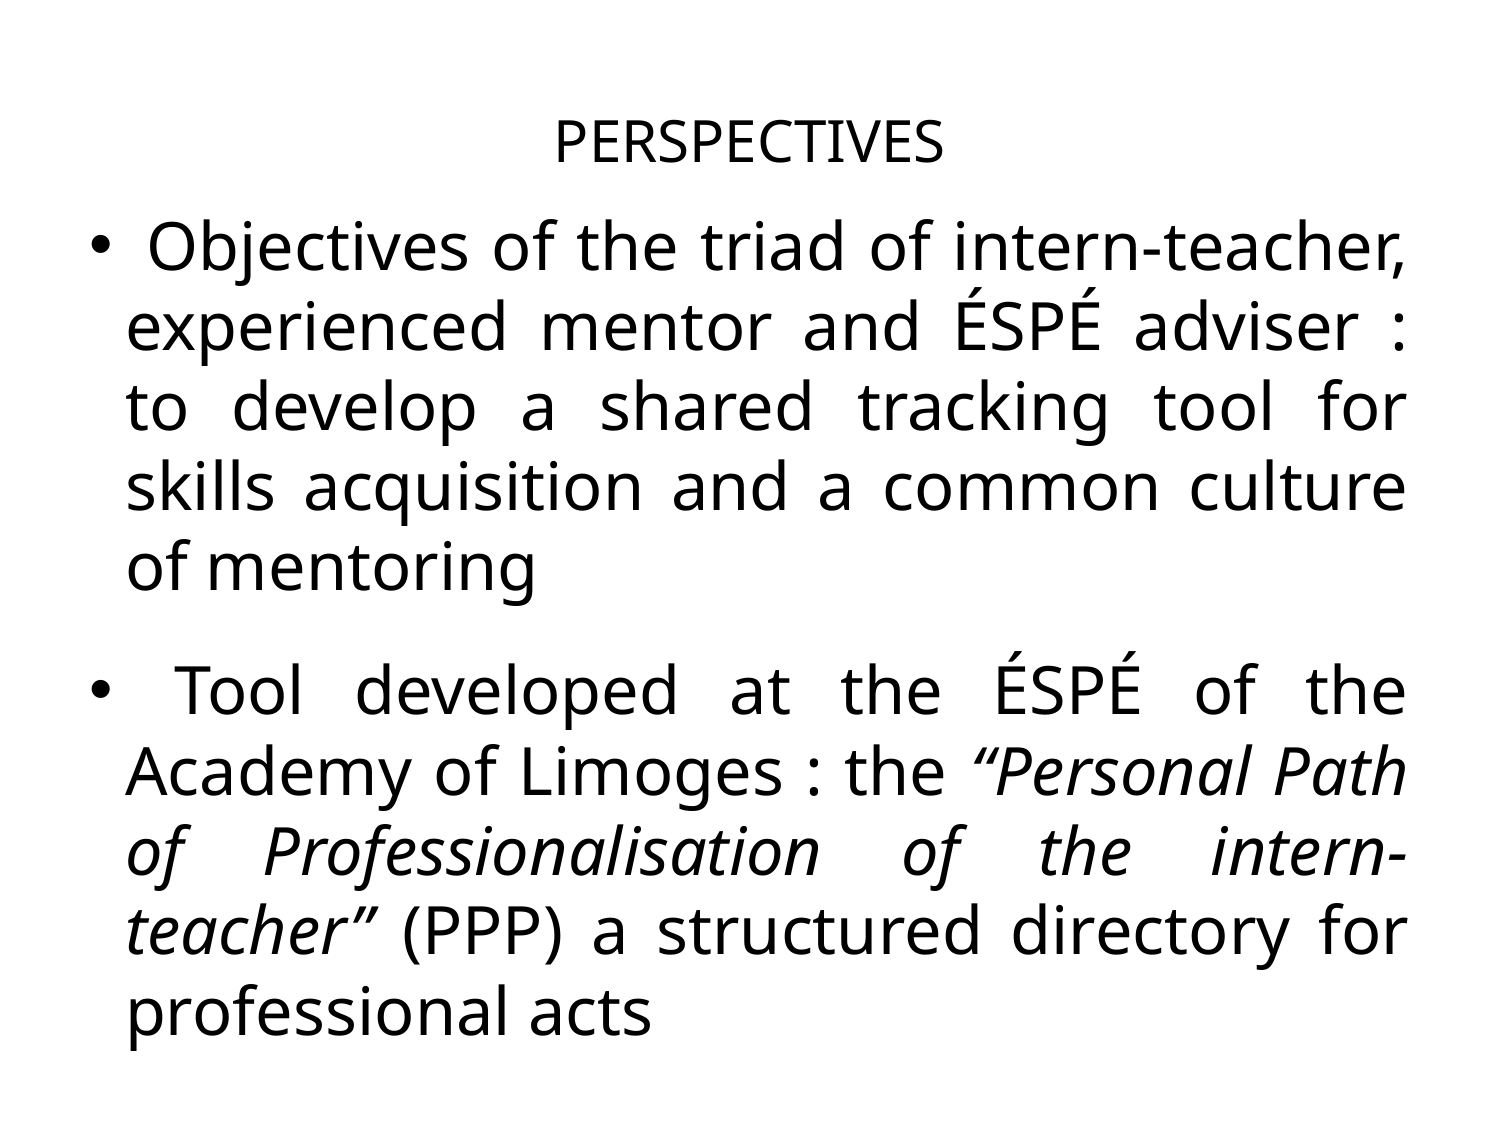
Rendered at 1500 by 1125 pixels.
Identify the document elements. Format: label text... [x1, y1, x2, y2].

text_box Objectives of the triad of intern-teacher, experienced mentor and ÉSPÉ adviser : to develop a shared tracking tool for skills acquisition and a common culture of mentoring Tool developed at the ÉSPÉ of the Academy of Limoges : the “Personal Path of Professionalisation of the intern-teacher” (PPP) a structured directory for professional acts [75, 196, 1425, 1005]
text_box perspectives [75, 45, 1425, 196]
